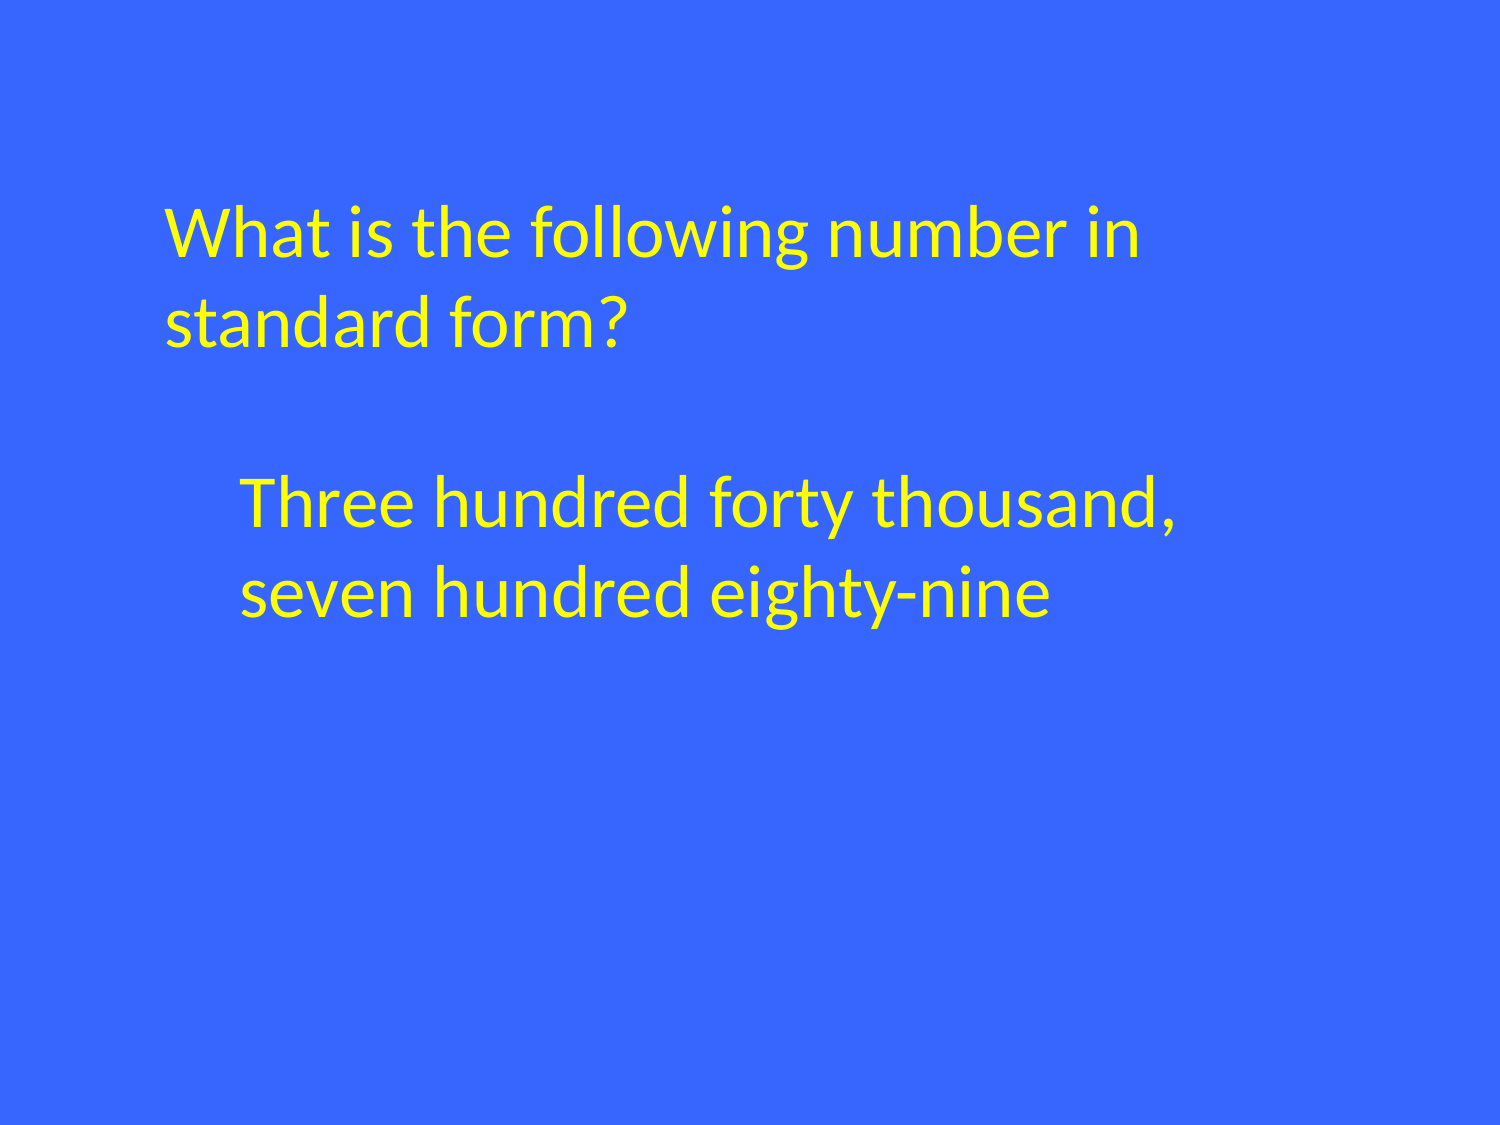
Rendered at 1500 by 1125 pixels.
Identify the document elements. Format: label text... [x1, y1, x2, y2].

text_box What is the following number in standard form? Three hundred forty thousand, seven hundred eighty-nine [150, 174, 1250, 730]
